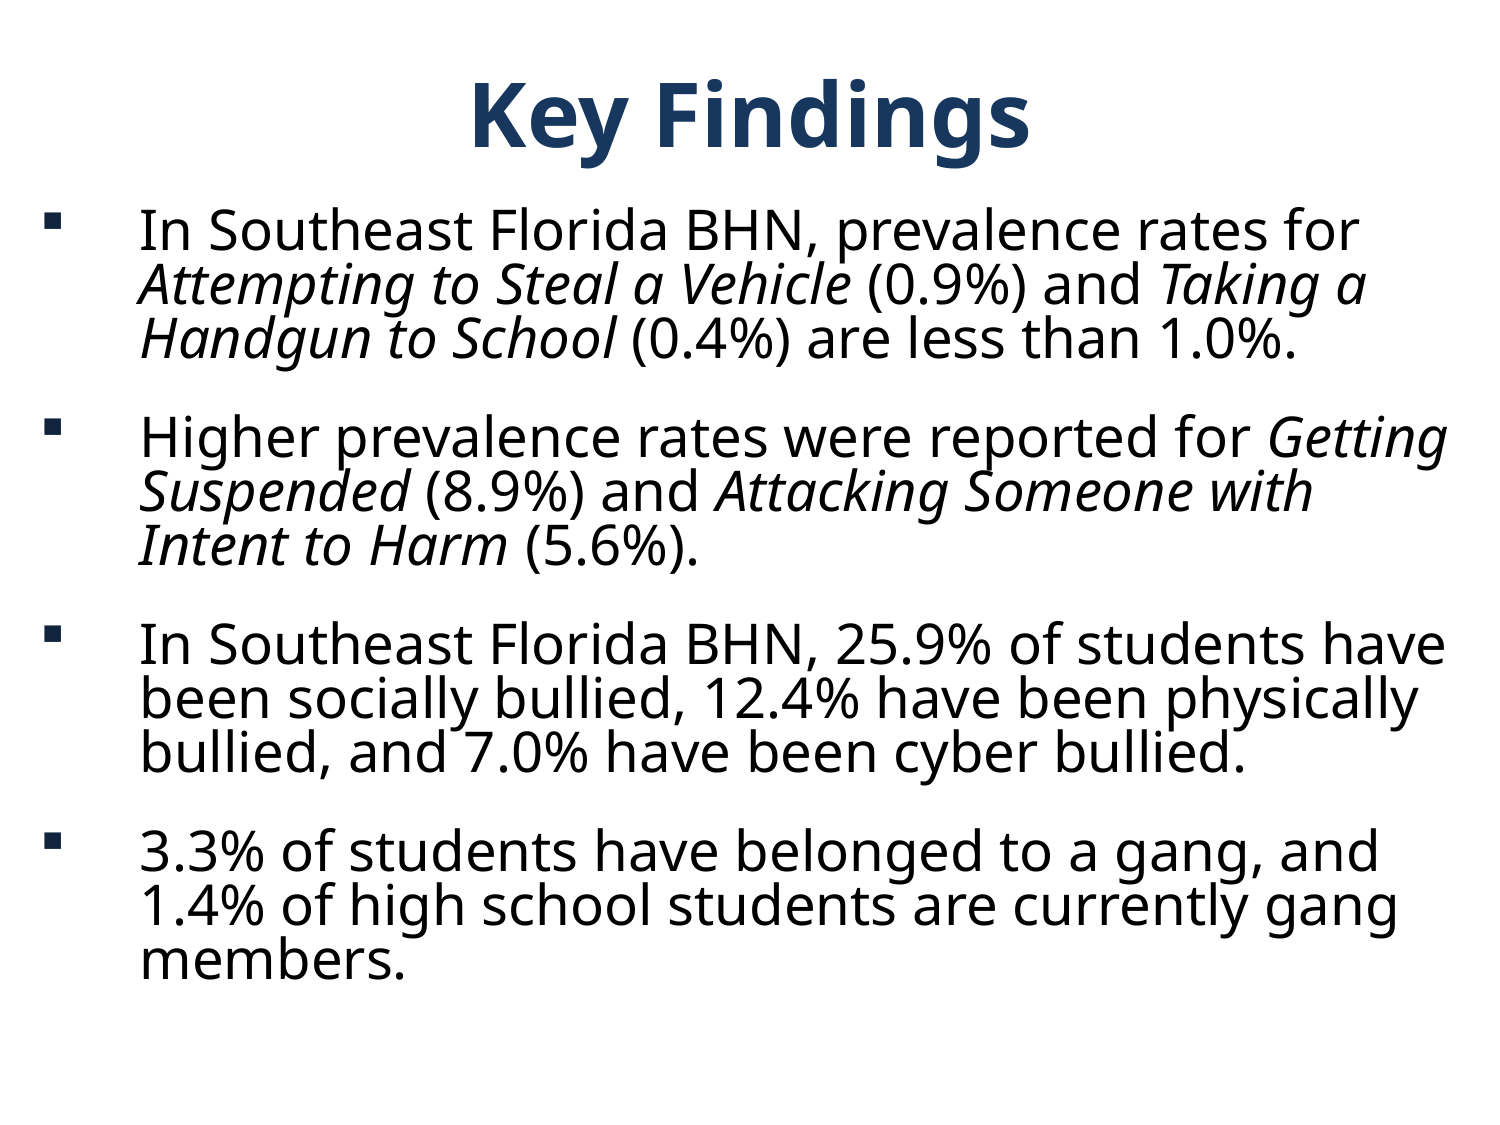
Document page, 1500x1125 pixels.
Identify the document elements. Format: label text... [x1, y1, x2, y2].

text_box Key Findings [37, 62, 1463, 174]
text_box In Southeast Florida BHN, prevalence rates for Attempting to Steal a Vehicle (0.9%) and Taking a Handgun to School (0.4%) are less than 1.0%. Higher prevalence rates were reported for Getting Suspended (8.9%) and Attacking Someone with Intent to Harm (5.6%). In Southeast Florida BHN, 25.9% of students have been socially bullied, 12.4% have been physically bullied, and 7.0% have been cyber bullied. 3.3% of students have belonged to a gang, and 1.4% of high school students are currently gang members. [24, 200, 1475, 925]
